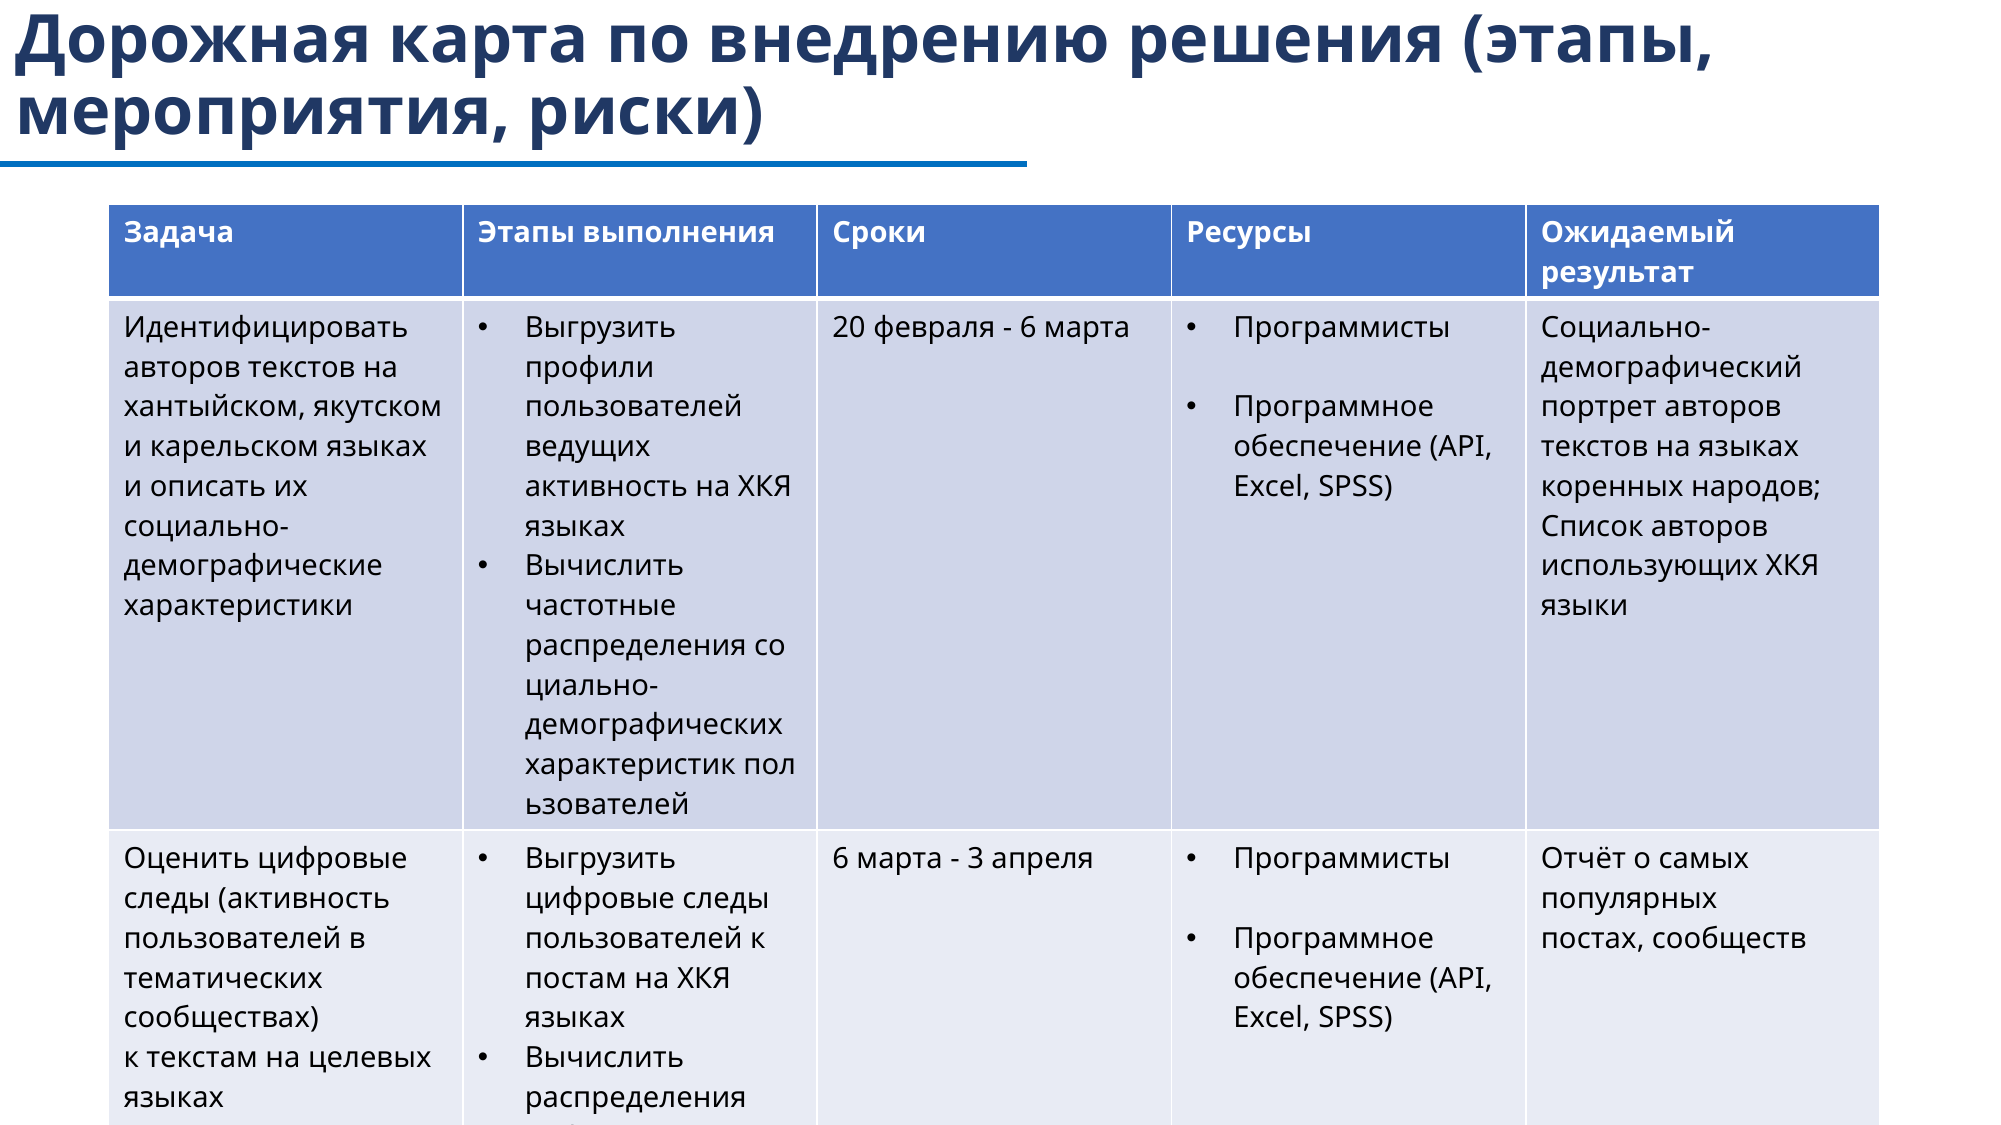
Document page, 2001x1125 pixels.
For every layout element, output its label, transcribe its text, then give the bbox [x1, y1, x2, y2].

table_header Этапы выполнения [464, 205, 816, 296]
table_cell Программисты Программное обеспечение (API, Exсel, SPSS) [1172, 301, 1525, 829]
table_header Сроки [818, 205, 1171, 296]
table_header Задача [109, 205, 462, 296]
table_cell Выгрузить цифровые следы пользователей к постам на ХКЯ языках Вычислить распределения цифровых следов Выделить самые популярные тексты на ХКЯ языках [464, 831, 816, 1125]
title Дорожная карта по внедрению решения (этапы, мероприятия, риски) [0, 0, 1974, 166]
table_cell Отчёт о самых популярных постах, сообществ [1527, 831, 1879, 1125]
table_cell Выгрузить профили пользователей ведущих активность на ХКЯ языках Вычислить частотные распределения социально-демографических характеристик пользователей [464, 301, 816, 829]
table_cell Программисты Программное обеспечение (API, Exсel, SPSS) [1172, 831, 1525, 1125]
table_cell 6 марта - 3 апреля [818, 831, 1171, 1125]
table_cell 20 февраля - 6 марта [818, 301, 1171, 829]
table_cell Оценить цифровые следы (активность пользователей в тематических сообществах) к текстам на целевых языках [109, 831, 462, 1125]
table_header Ожидаемый результат [1527, 205, 1879, 296]
table_cell Социально-демографический портрет авторов текстов на языках коренных народов; Список авторов использующих ХКЯ языки [1527, 301, 1879, 829]
table_header Ресурсы [1172, 205, 1525, 296]
table_cell Идентифицировать авторов текстов на хантыйском, якутском и карельском языках и описать их социально-демографические характеристики [109, 301, 462, 829]
